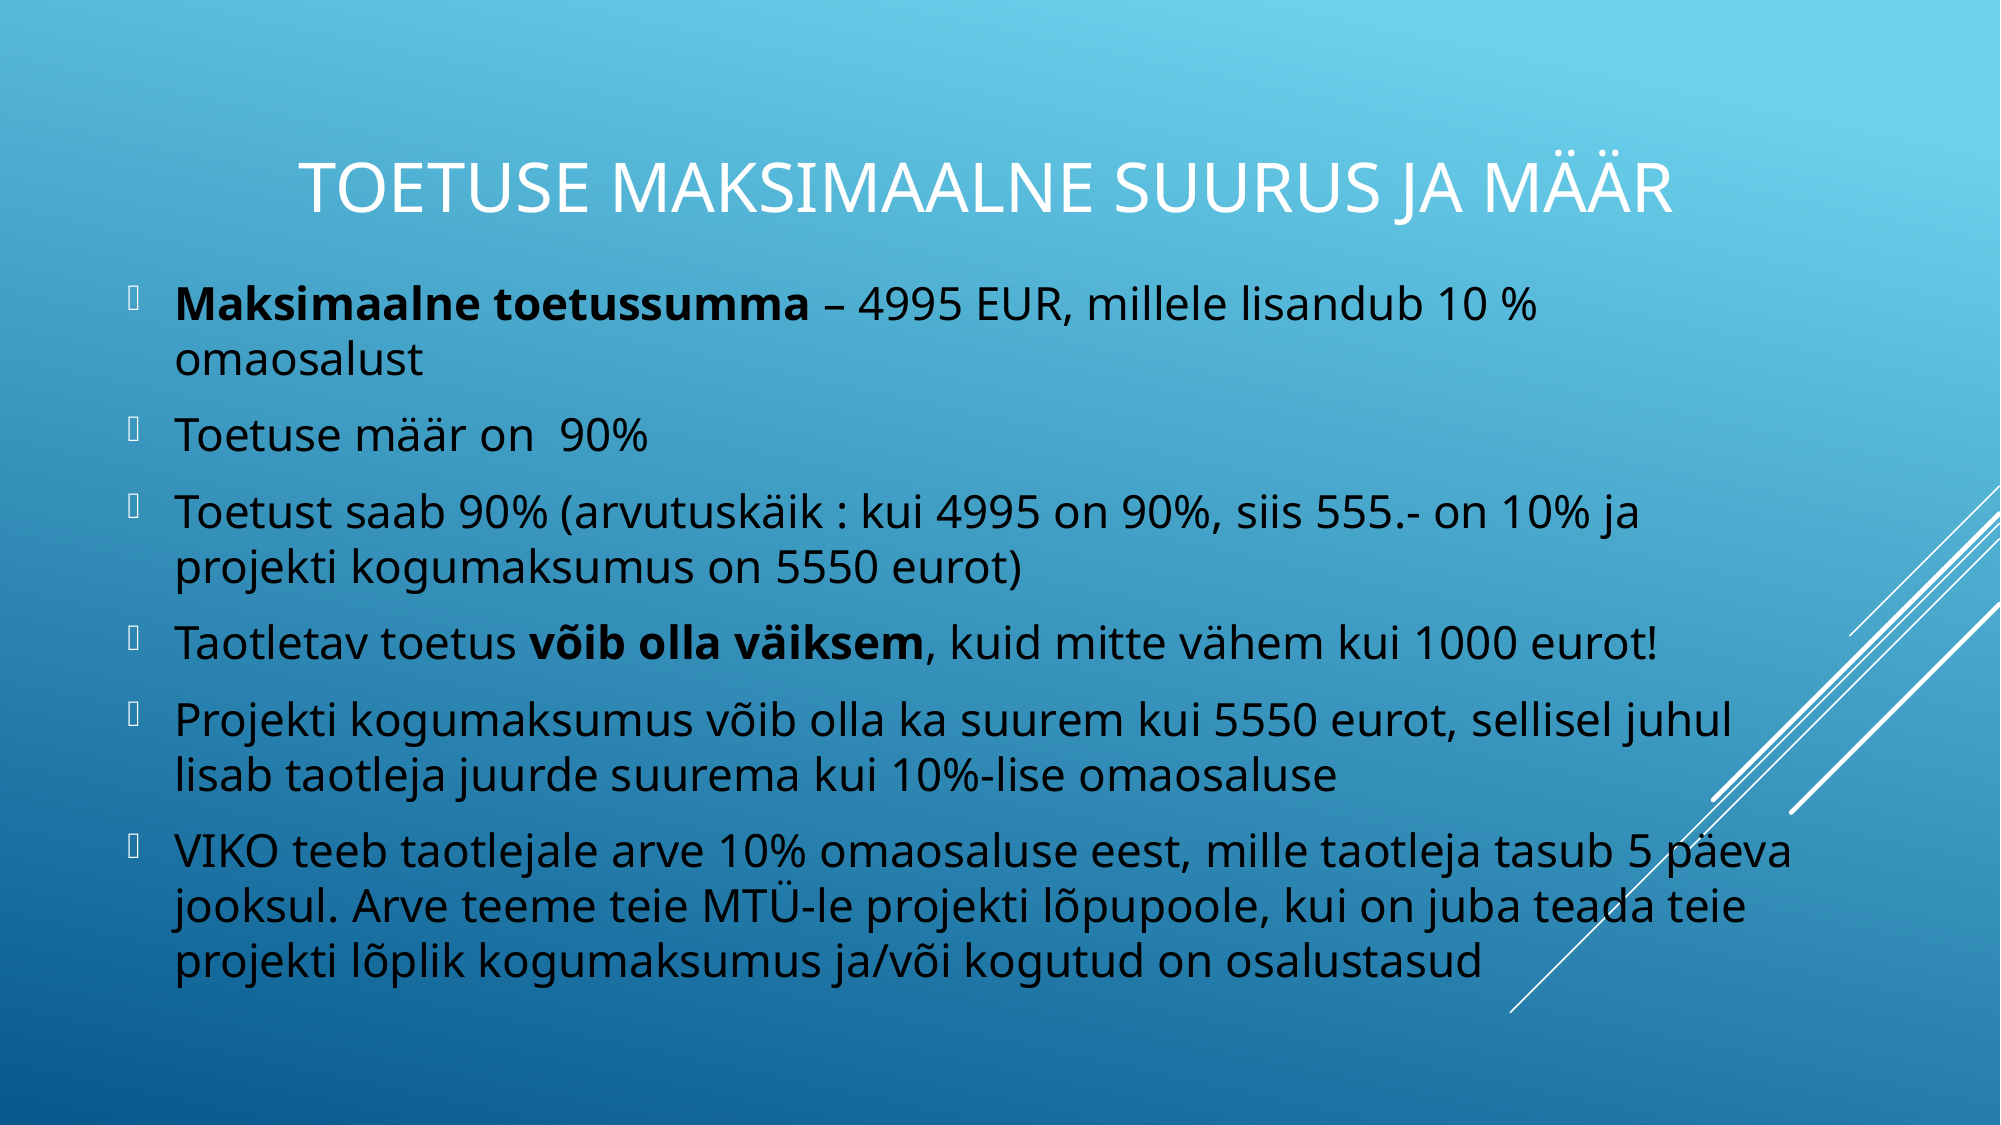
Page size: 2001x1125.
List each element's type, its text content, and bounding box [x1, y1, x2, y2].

list Maksimaalne toetussumma – 4995 EUR, millele lisandub 10 % omaosalust Toetuse määr on 90% Toetust saab 90% (arvutuskäik : kui 4995 on 90%, siis 555.- on 10% ja projekti kogumaksumus on 5550 eurot) Taotletav toetus võib olla väiksem, kuid mitte vähem kui 1000 eurot! Projekti kogumaksumus võib olla ka suurem kui 5550 eurot, sellisel juhul lisab taotleja juurde suurema kui 10%-lise omaosaluse VIKO teeb taotlejale arve 10% omaosaluse eest, mille taotleja tasub 5 päeva jooksul. Arve teeme teie MTÜ-le projekti lõpupoole, kui on juba teada teie projekti lõplik kogumaksumus ja/või kogutud on osalustasud [112, 240, 1811, 1021]
title Toetuse maksimaalne suurus ja määr [112, 90, 1862, 280]
